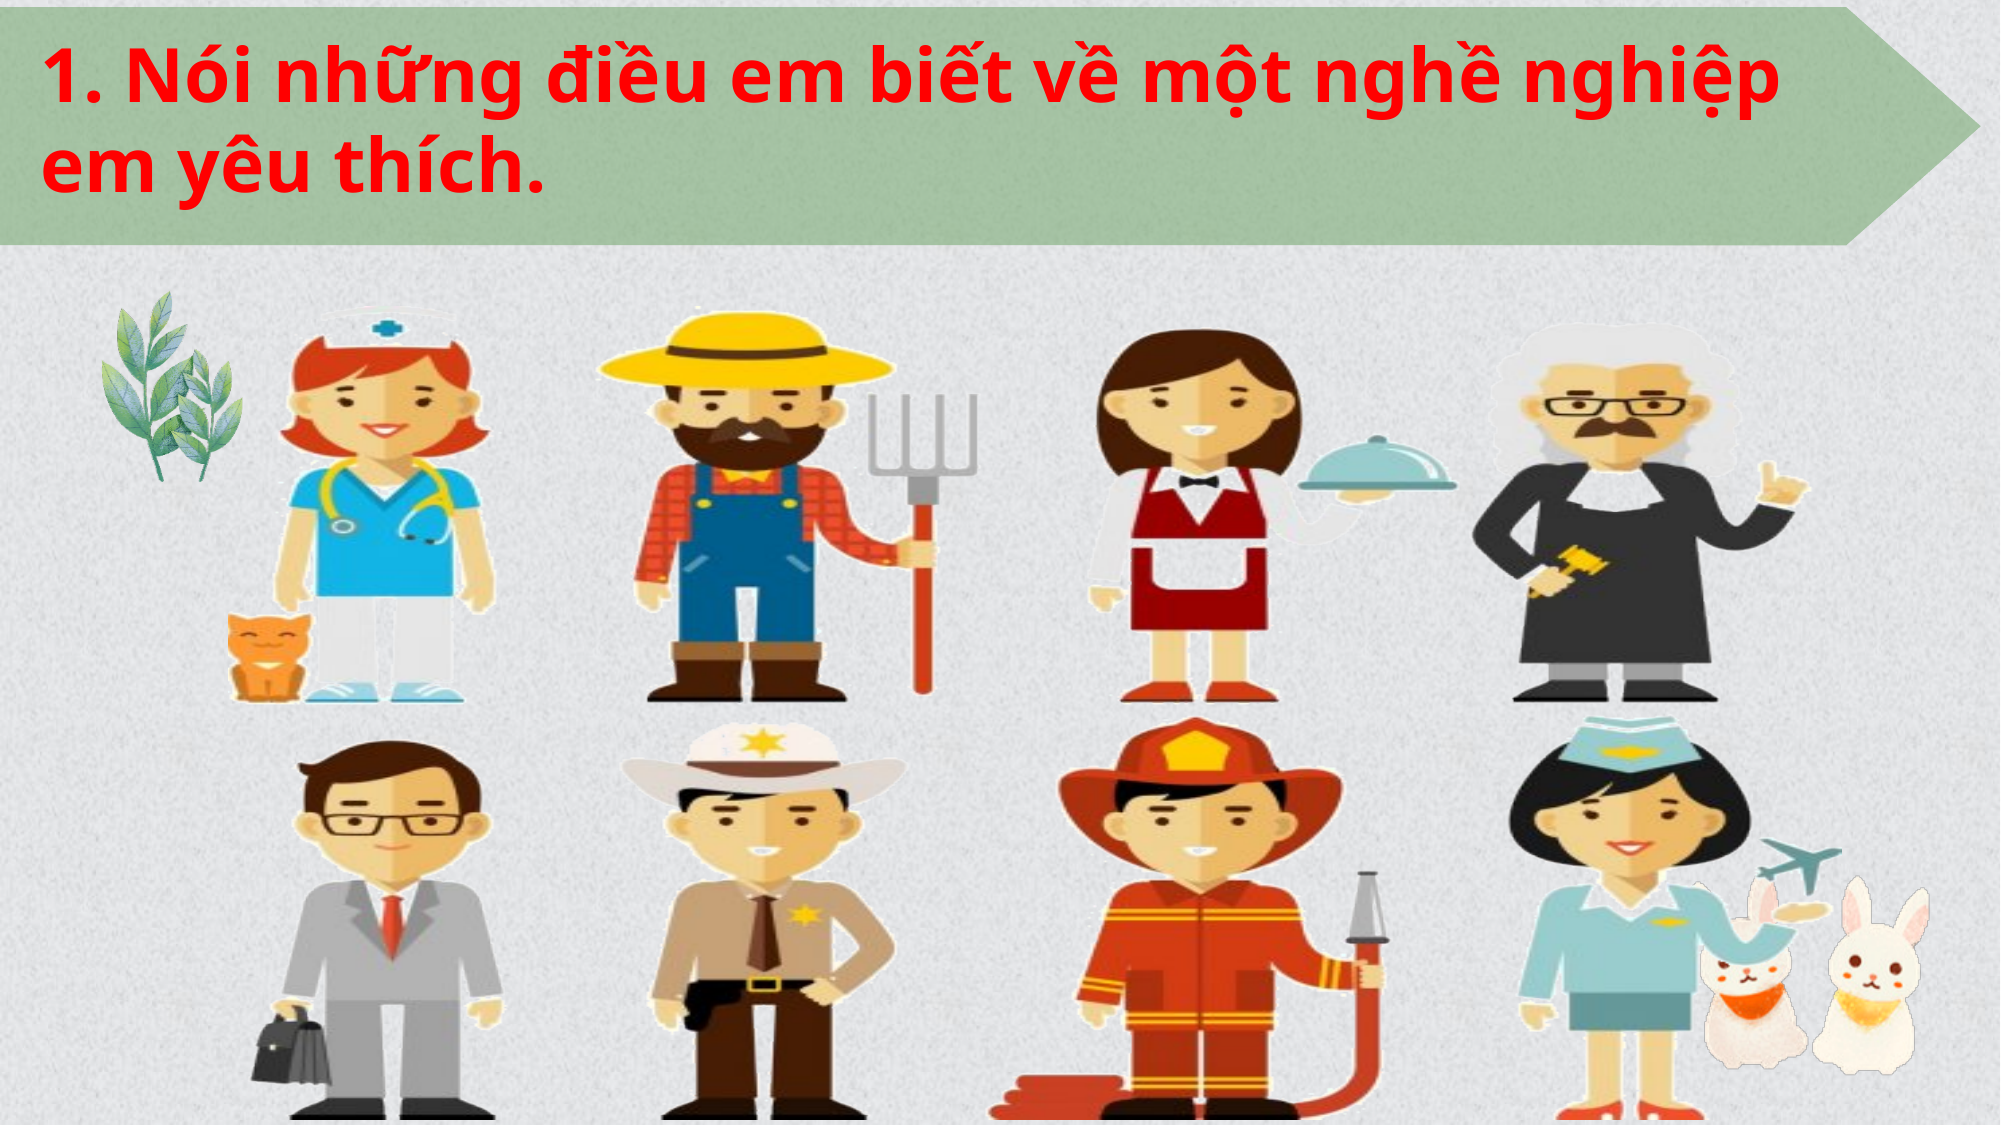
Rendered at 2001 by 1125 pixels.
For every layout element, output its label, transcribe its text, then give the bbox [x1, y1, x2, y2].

text_box [0, 4, 1882, 248]
picture [93, 284, 1981, 1120]
text_box 1. Nói những điều em biết về một nghề nghiệp em yêu thích. [25, 19, 1903, 215]
text_box [1903, 55, 1983, 197]
